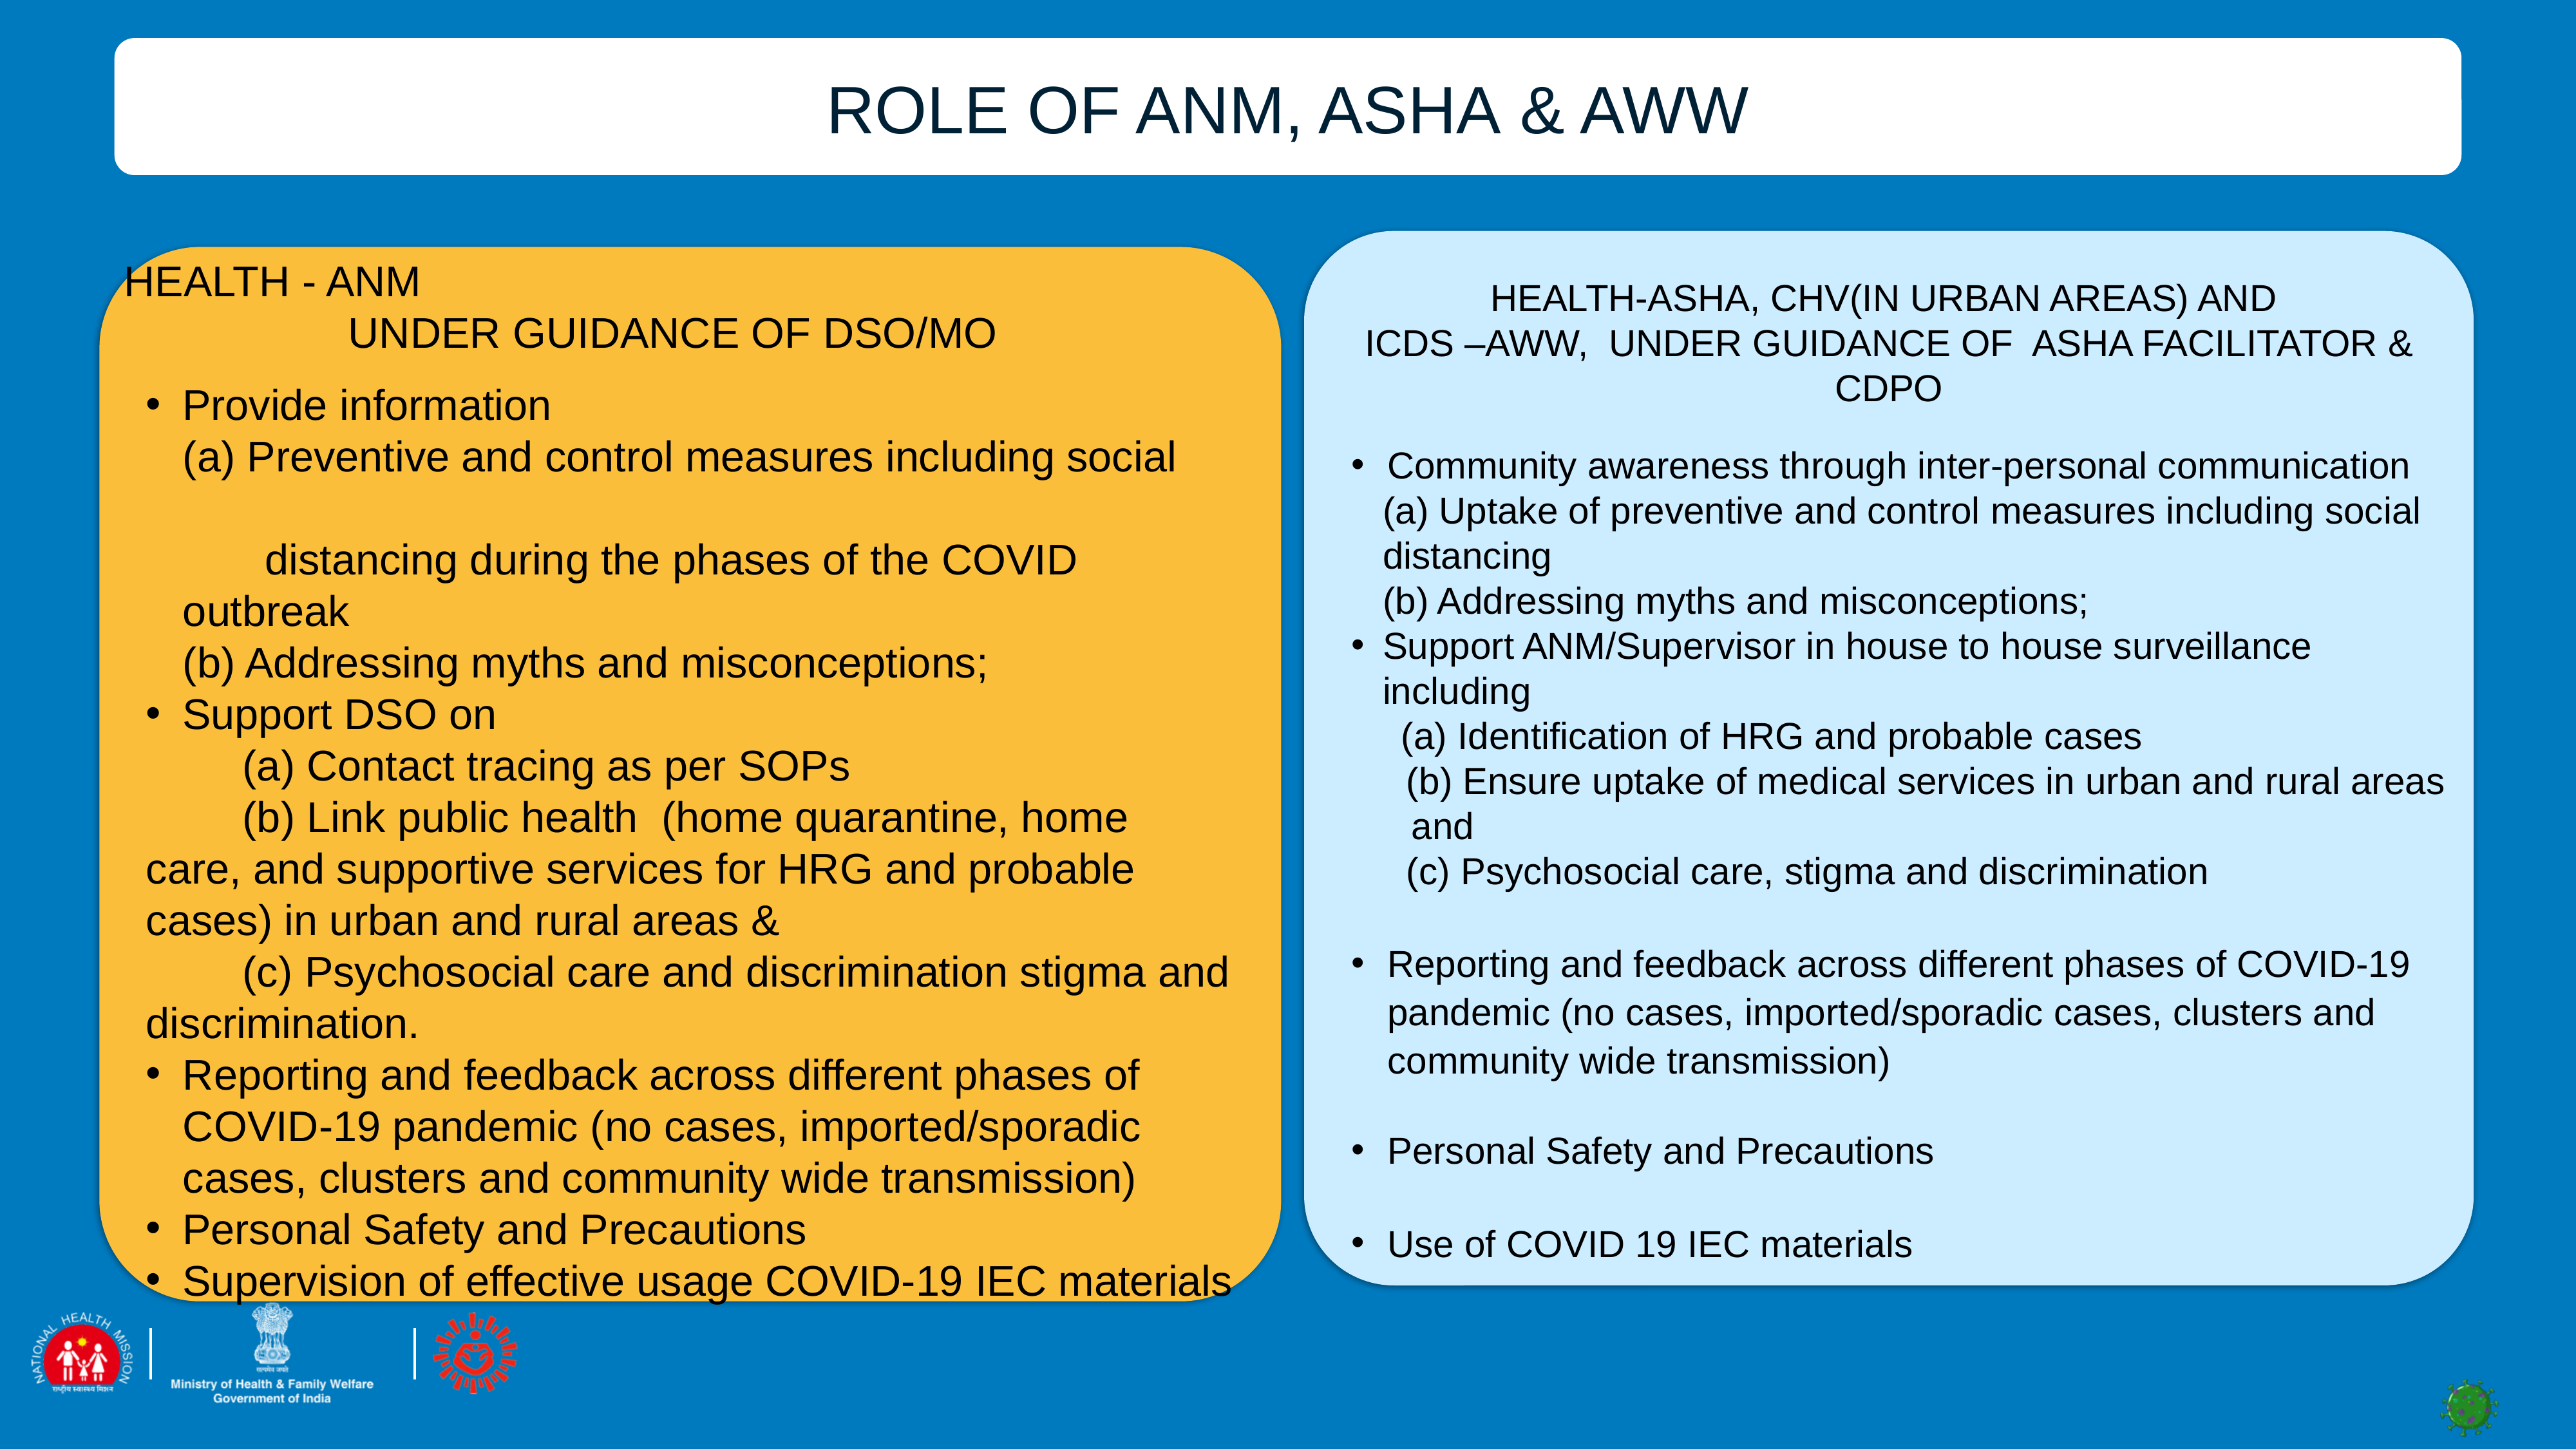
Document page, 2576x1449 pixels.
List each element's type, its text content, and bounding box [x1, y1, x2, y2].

text_box [1343, 1270, 2435, 1286]
text_box Community awareness through inter-personal communication (a) Uptake of preventive and control measures including social distancing (b) Addressing myths and misconceptions; Support ANM/Supervisor in house to house surveillance including (a) Identification of HRG and probable cases (b) Ensure uptake of medical services in urban and rural areas and (c) Psychosocial care, stigma and discrimination Reporting and feedback across different phases of COVID-19 pandemic (no cases, imported/sporadic cases, clusters and community wide transmission) Personal Safety and Precautions Use of COVID 19 IEC materials [1341, 436, 2462, 1270]
text_box HEALTH - ANM UNDER GUIDANCE OF DSO/MO [114, 249, 1232, 362]
text_box [1304, 231, 2474, 1269]
text_box Provide information (a) Preventive and control measures including social distancing during the phases of the COVID outbreak (b) Addressing myths and misconceptions; Support DSO on (a) Contact tracing as per SOPs (b) Link public health (home quarantine, home care, and supportive services for HRG and probable cases) in urban and rural areas & (c) Psychosocial care and discrimination stigma and discrimination. Reporting and feedback across different phases of COVID-19 pandemic (no cases, imported/sporadic cases, clusters and community wide transmission) Personal Safety and Precautions Supervision of effective usage COVID-19 IEC materials [137, 372, 1244, 1309]
text_box [99, 261, 1282, 1279]
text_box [2439, 1379, 2576, 1449]
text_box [31, 1300, 518, 1406]
text_box HEALTH-ASHA, CHV(IN URBAN AREAS) AND ICDS –AWW, UNDER GUIDANCE OF ASHA FACILITATOR & CDPO [1341, 269, 2437, 414]
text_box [114, 37, 2462, 176]
